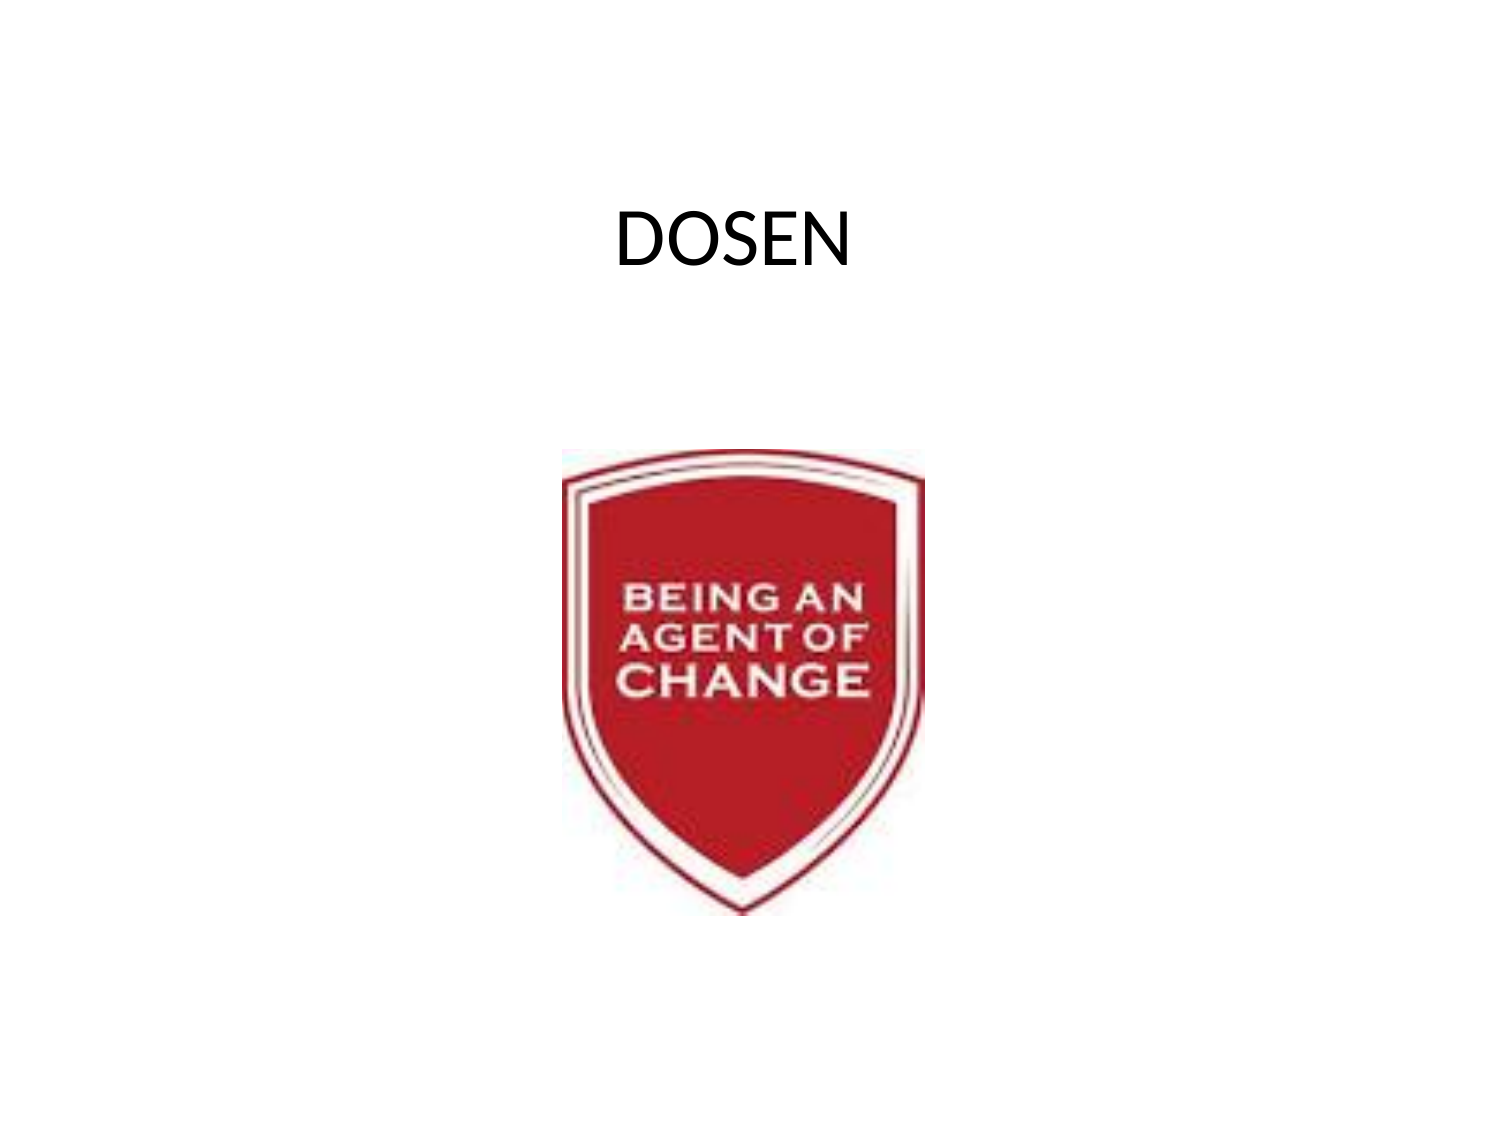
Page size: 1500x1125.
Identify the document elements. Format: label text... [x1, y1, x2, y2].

picture [562, 449, 926, 917]
text_box DOSEN [575, 174, 913, 290]
